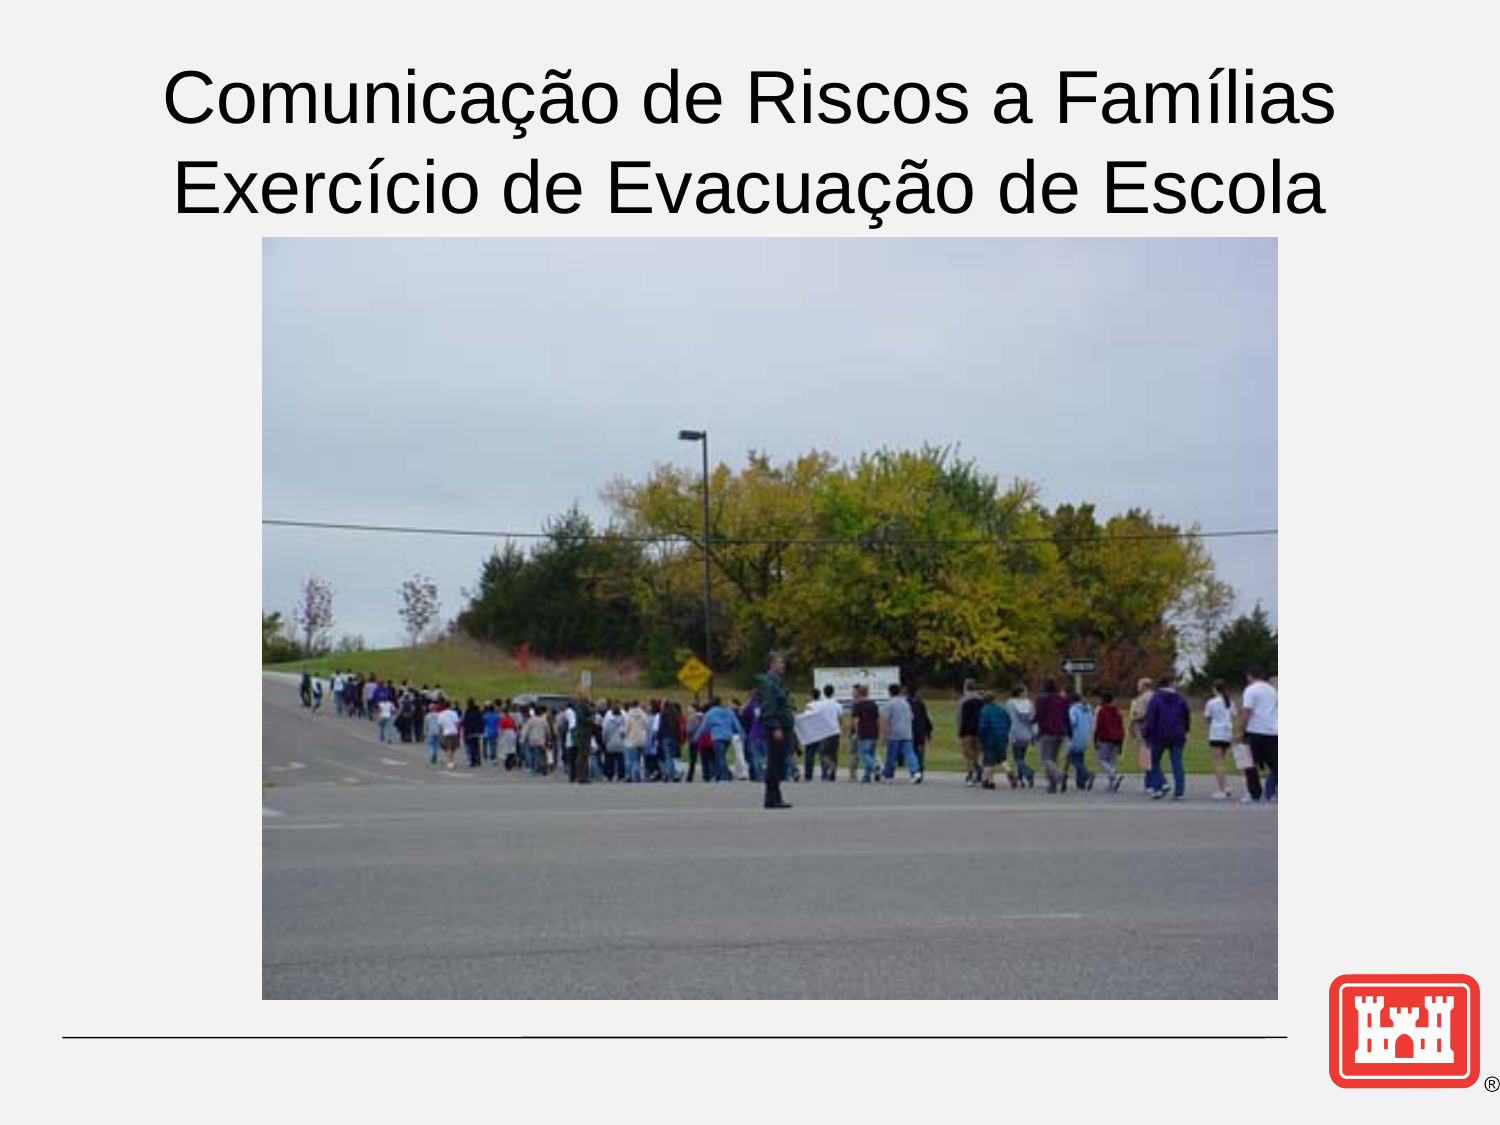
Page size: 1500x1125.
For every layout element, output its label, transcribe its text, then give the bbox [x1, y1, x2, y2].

picture [262, 237, 1278, 1001]
picture [1329, 974, 1500, 1092]
title Comunicação de Riscos a Famílias Exercício de Evacuação de Escola [74, 44, 1426, 233]
